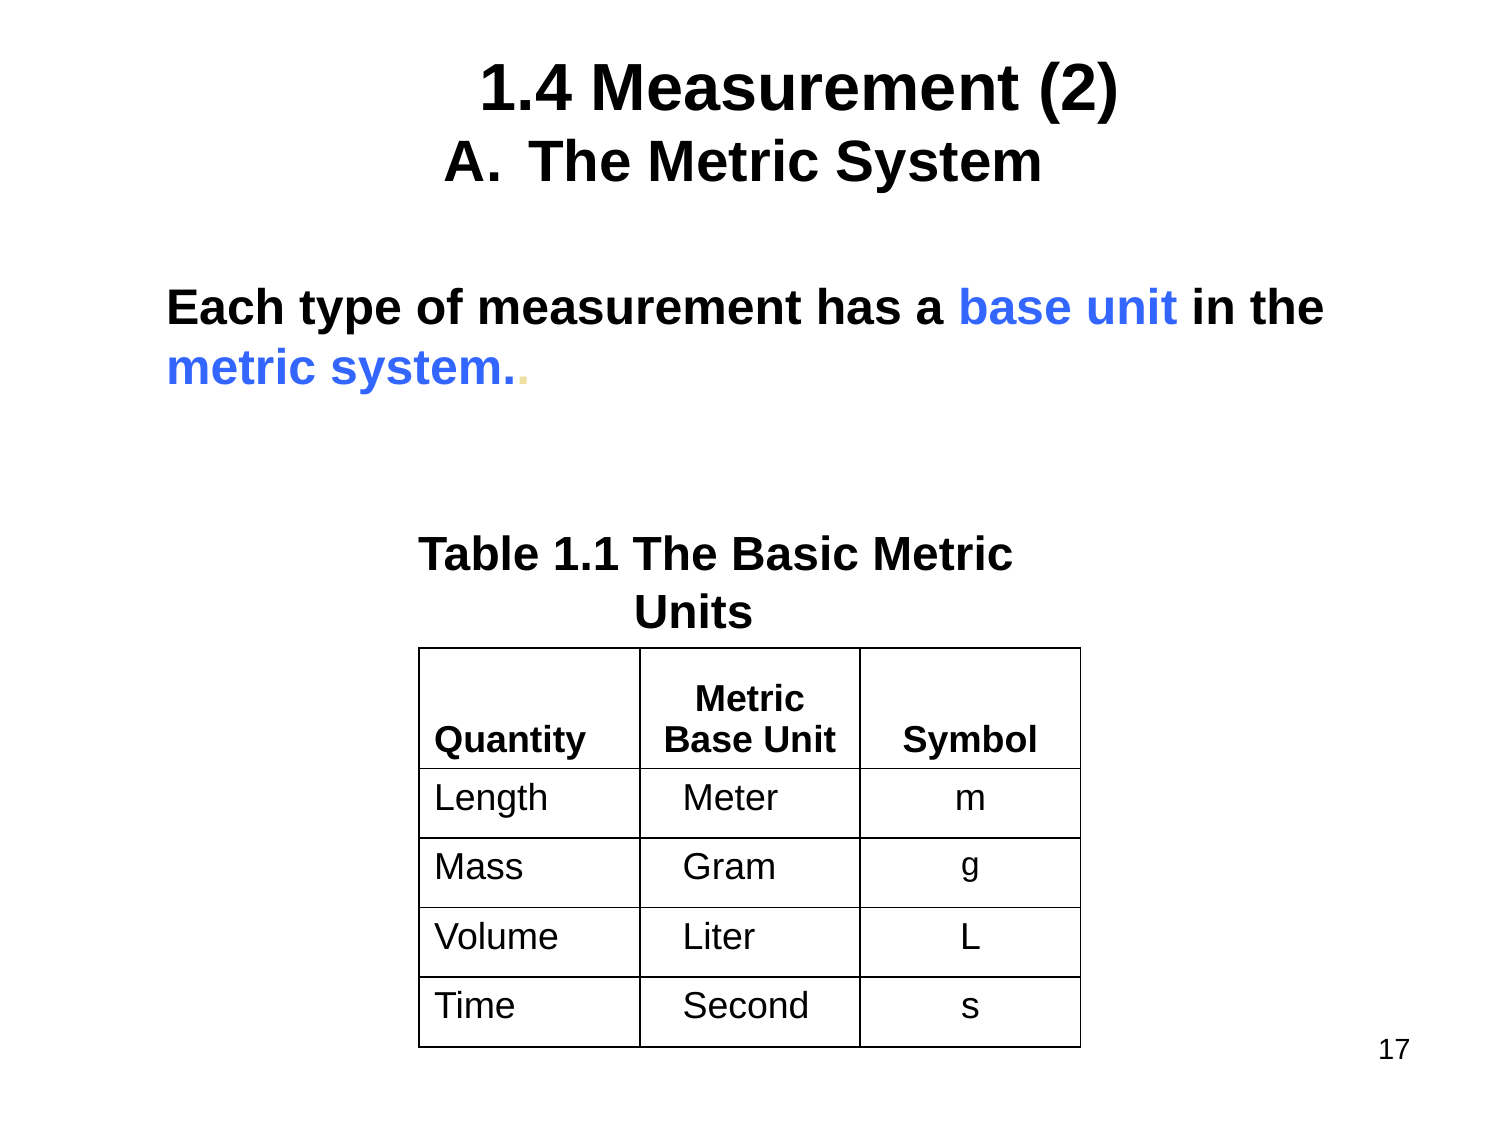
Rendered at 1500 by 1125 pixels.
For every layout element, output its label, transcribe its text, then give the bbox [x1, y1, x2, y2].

table_cell Meter [641, 769, 859, 837]
table_cell Volume [420, 908, 639, 976]
table_cell Second [641, 978, 859, 1046]
title 1.4 Measurement (2) [455, 36, 1145, 131]
list Each type of measurement has a base unit in the metric system.. [151, 267, 1427, 421]
table_cell Mass [420, 839, 639, 907]
table_cell m [861, 769, 1080, 837]
table_cell Liter [641, 908, 859, 976]
table_cell s [861, 978, 1080, 1046]
table_header Metric Base Unit [641, 649, 859, 768]
list Table 1.1 The Basic Metric Units [403, 515, 1081, 649]
list The Metric System [428, 115, 1067, 199]
table_cell Time [420, 978, 639, 1046]
table_cell Length [420, 769, 639, 837]
table_header Quantity [420, 649, 639, 768]
table_header Symbol [861, 649, 1080, 768]
table_cell Gram [641, 839, 859, 907]
table_cell g [861, 839, 1080, 907]
table_cell L [861, 908, 1080, 976]
